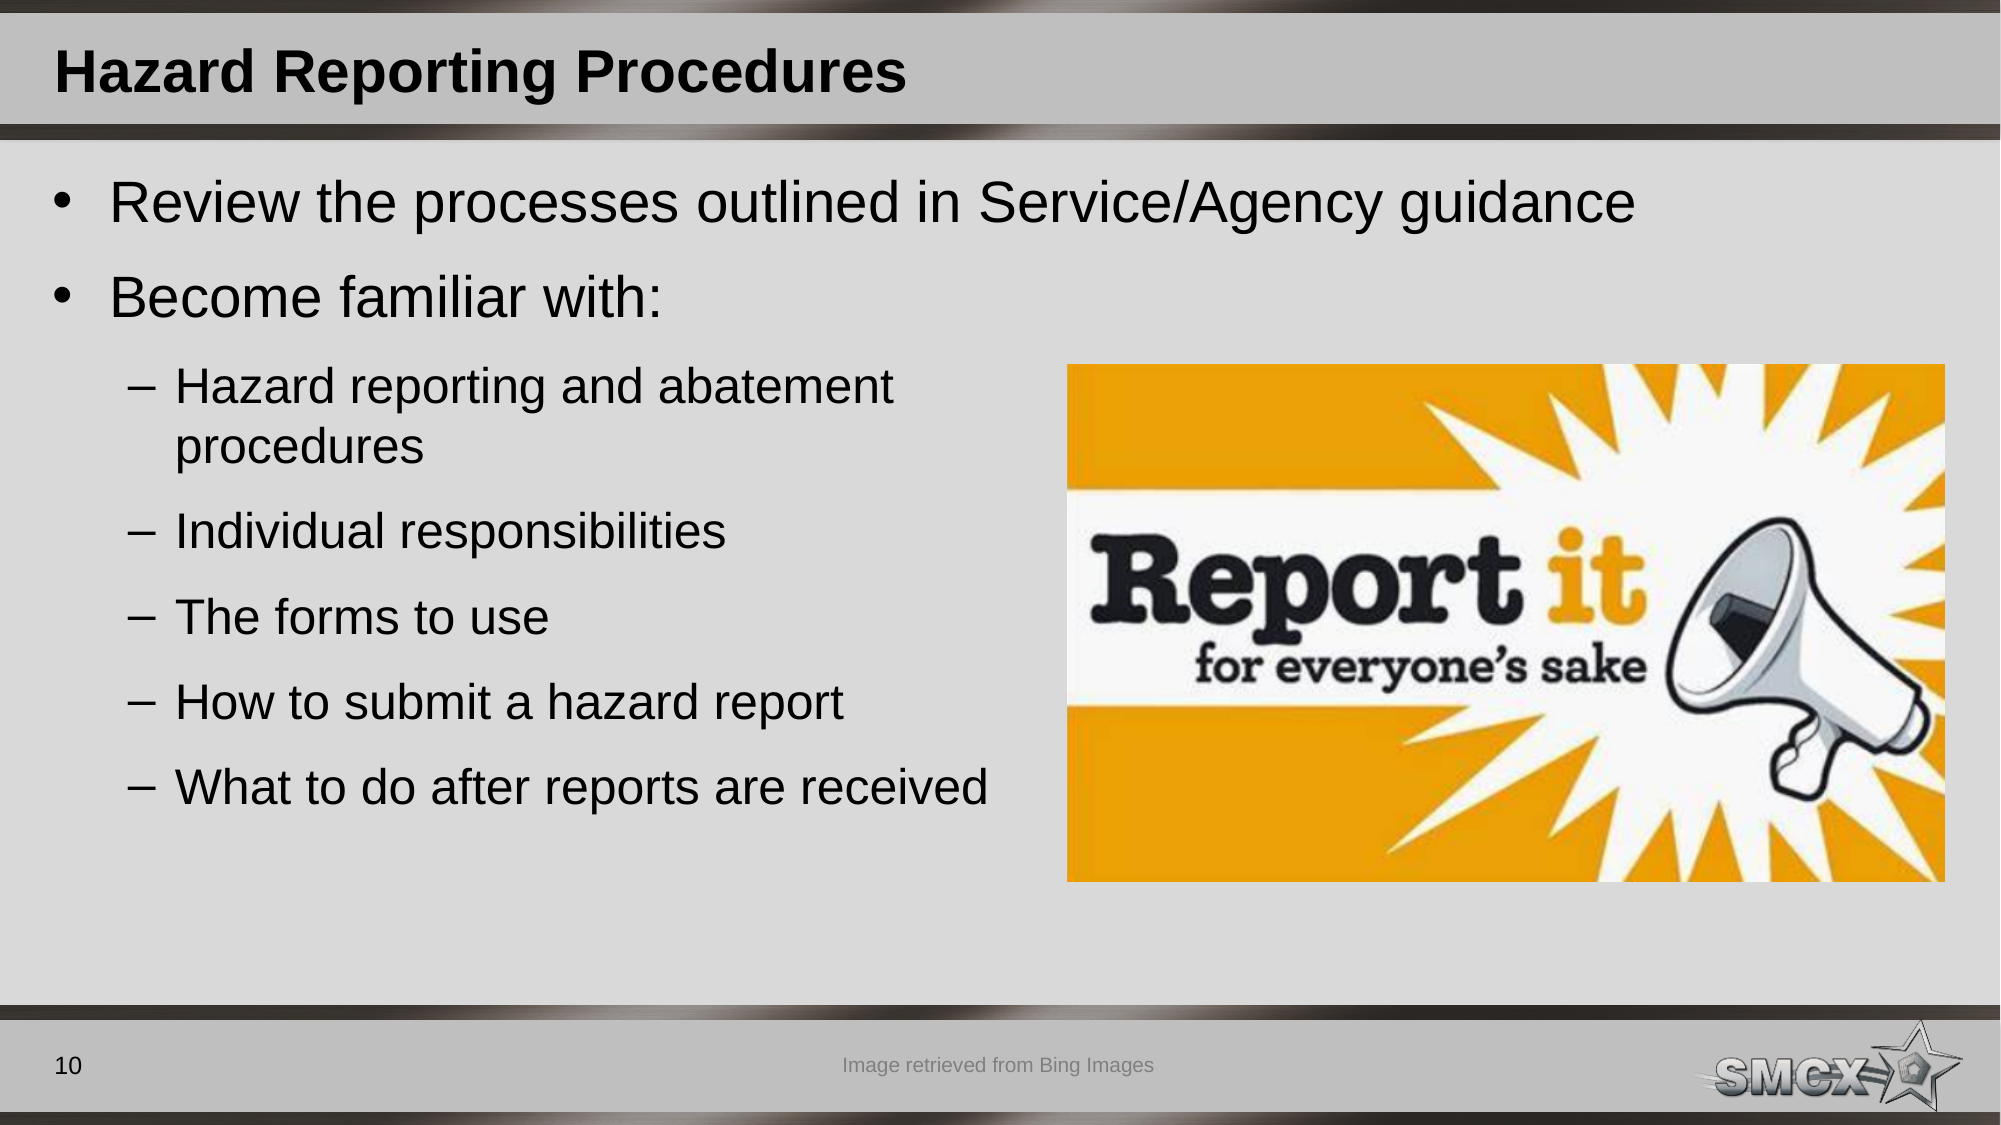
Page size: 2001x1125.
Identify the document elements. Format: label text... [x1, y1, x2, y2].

slide_number 10 [39, 1035, 190, 1095]
picture [0, 1005, 2001, 1125]
picture [0, 124, 2001, 140]
picture [0, 0, 2001, 13]
title Hazard Reporting Procedures [39, 21, 1980, 115]
list Review the processes outlined in Service/Agency guidance Become familiar with: Hazard reporting and abatement procedures Individual responsibilities The forms to use How to submit a hazard report What to do after reports are received [37, 156, 1945, 982]
text_box Image retrieved from Bing Images [608, 1044, 1389, 1085]
picture [1067, 364, 1945, 882]
